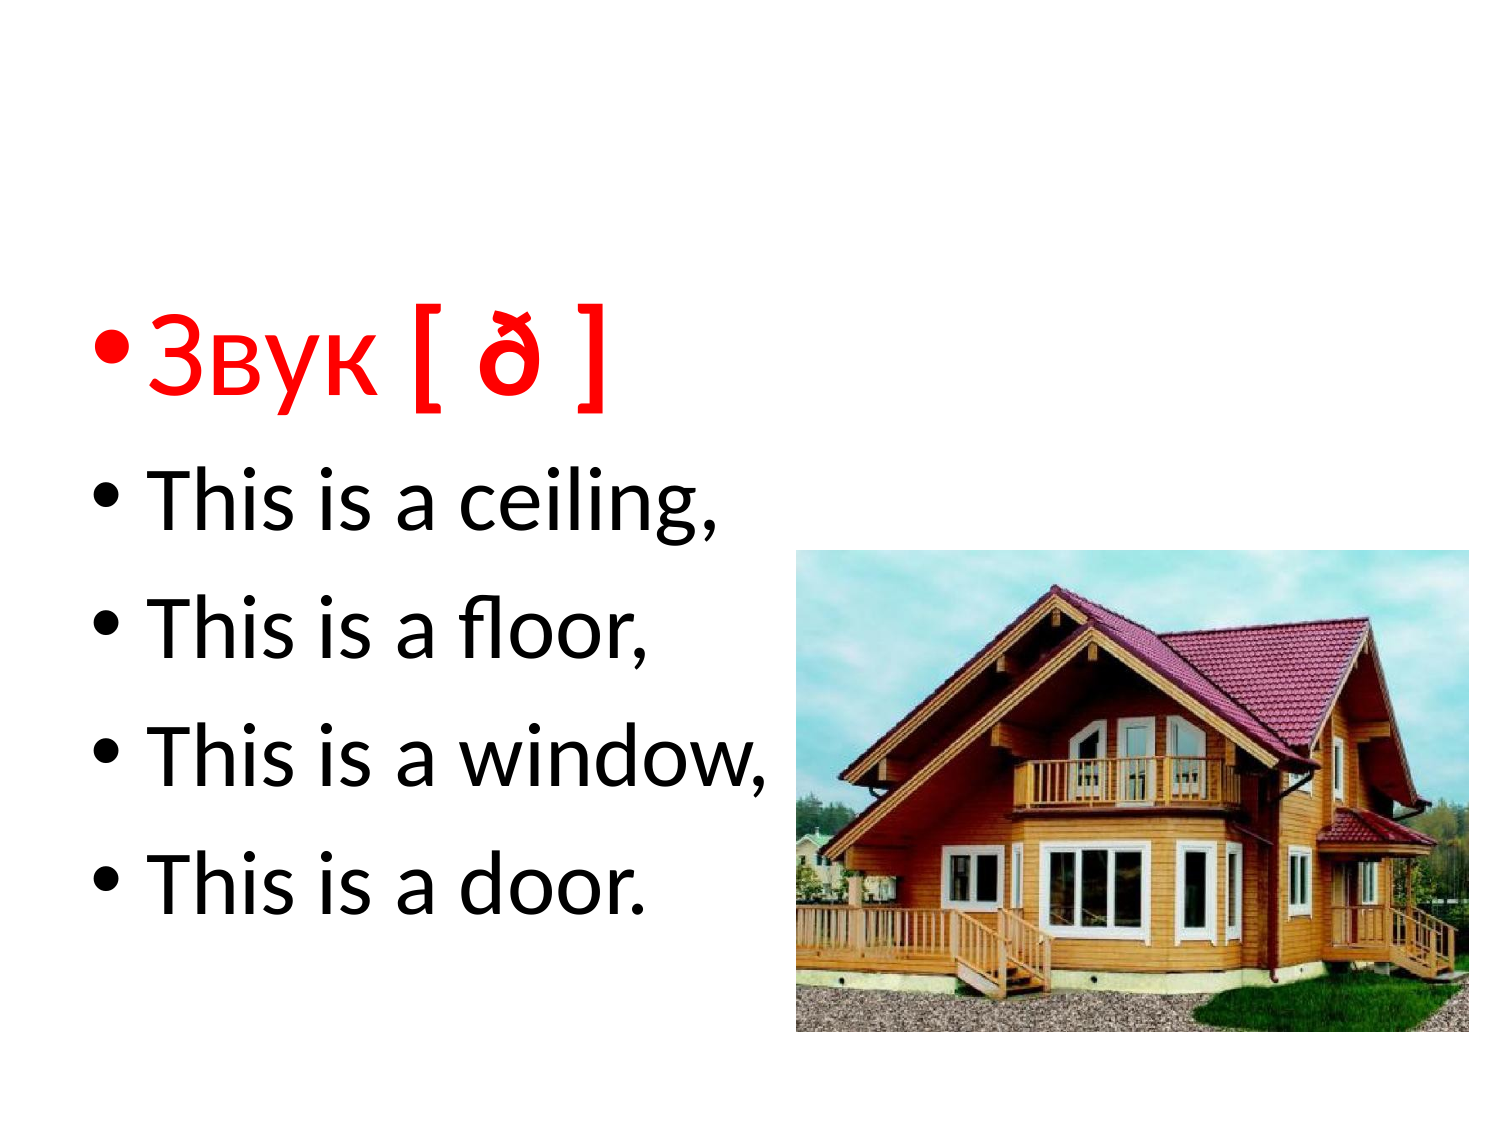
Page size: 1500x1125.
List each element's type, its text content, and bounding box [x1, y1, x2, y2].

picture [796, 550, 1469, 1032]
list Звук [ ð ] This is a ceiling, This is a floor, This is a window, This is a door. [75, 262, 1425, 1005]
